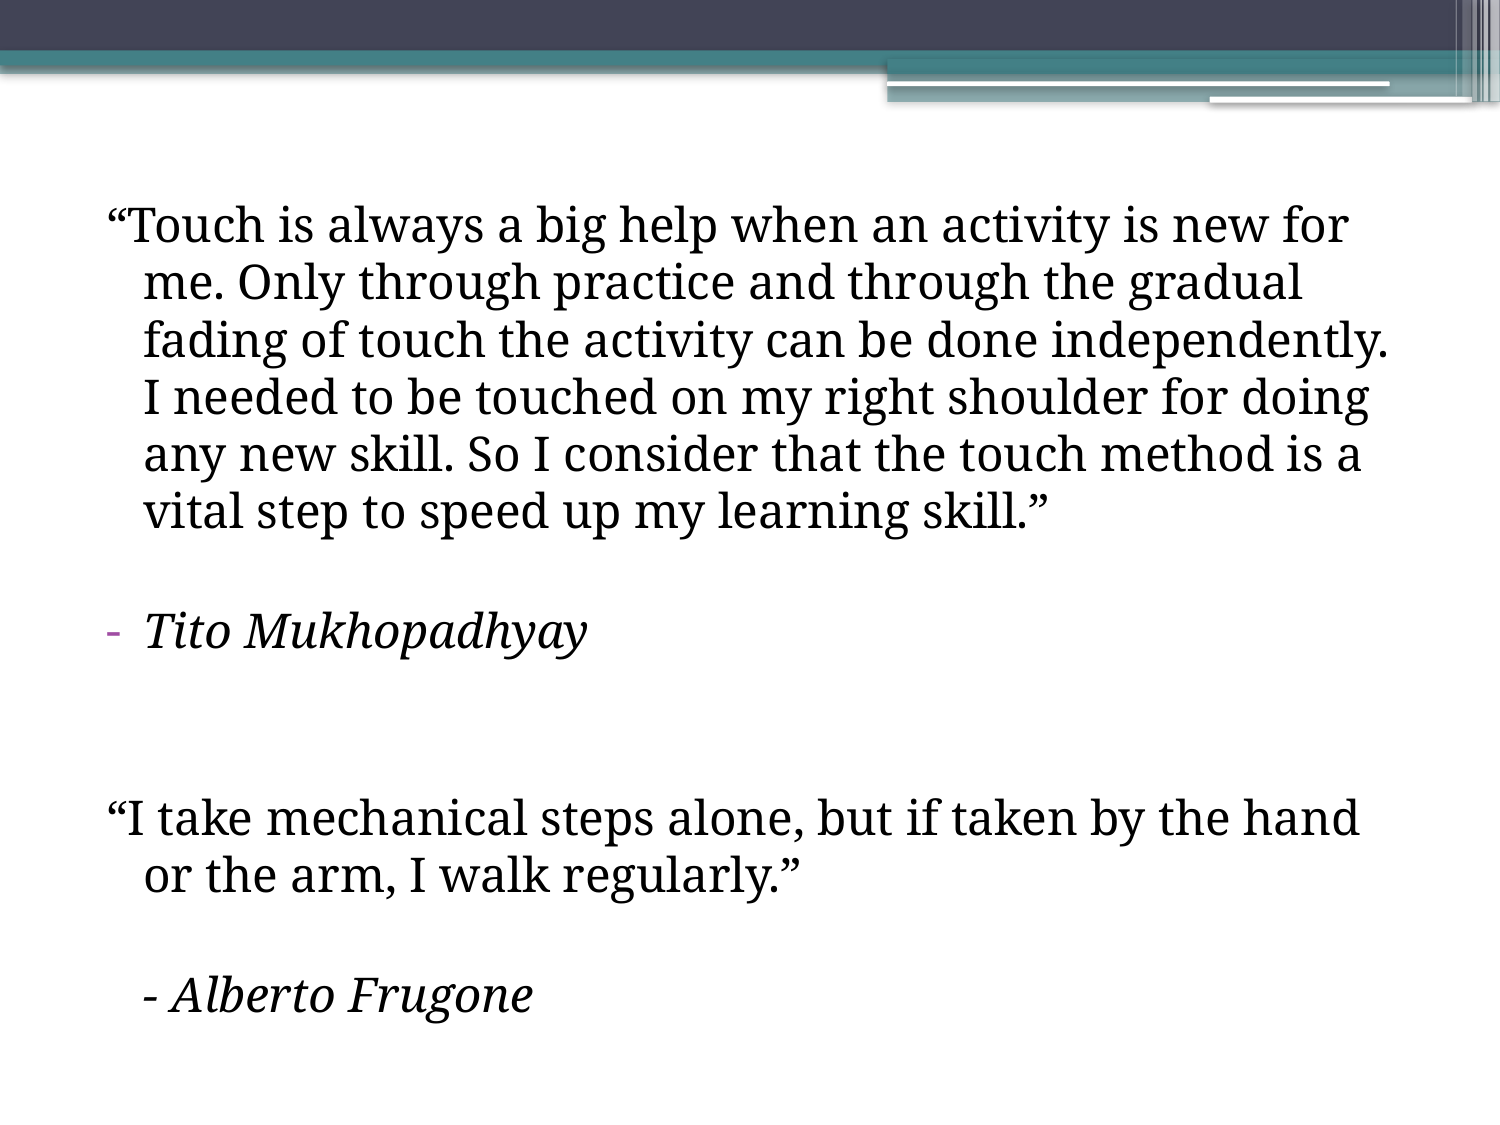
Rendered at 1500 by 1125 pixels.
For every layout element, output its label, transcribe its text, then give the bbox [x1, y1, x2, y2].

list “Touch is always a big help when an activity is new for me. Only through practice and through the gradual fading of touch the activity can be done independently. I needed to be touched on my right shoulder for doing any new skill. So I consider that the touch method is a vital step to speed up my learning skill.” Tito Mukhopadhyay “I take mechanical steps alone, but if taken by the hand or the arm, I walk regularly.” - Alberto Frugone [75, 187, 1425, 1079]
